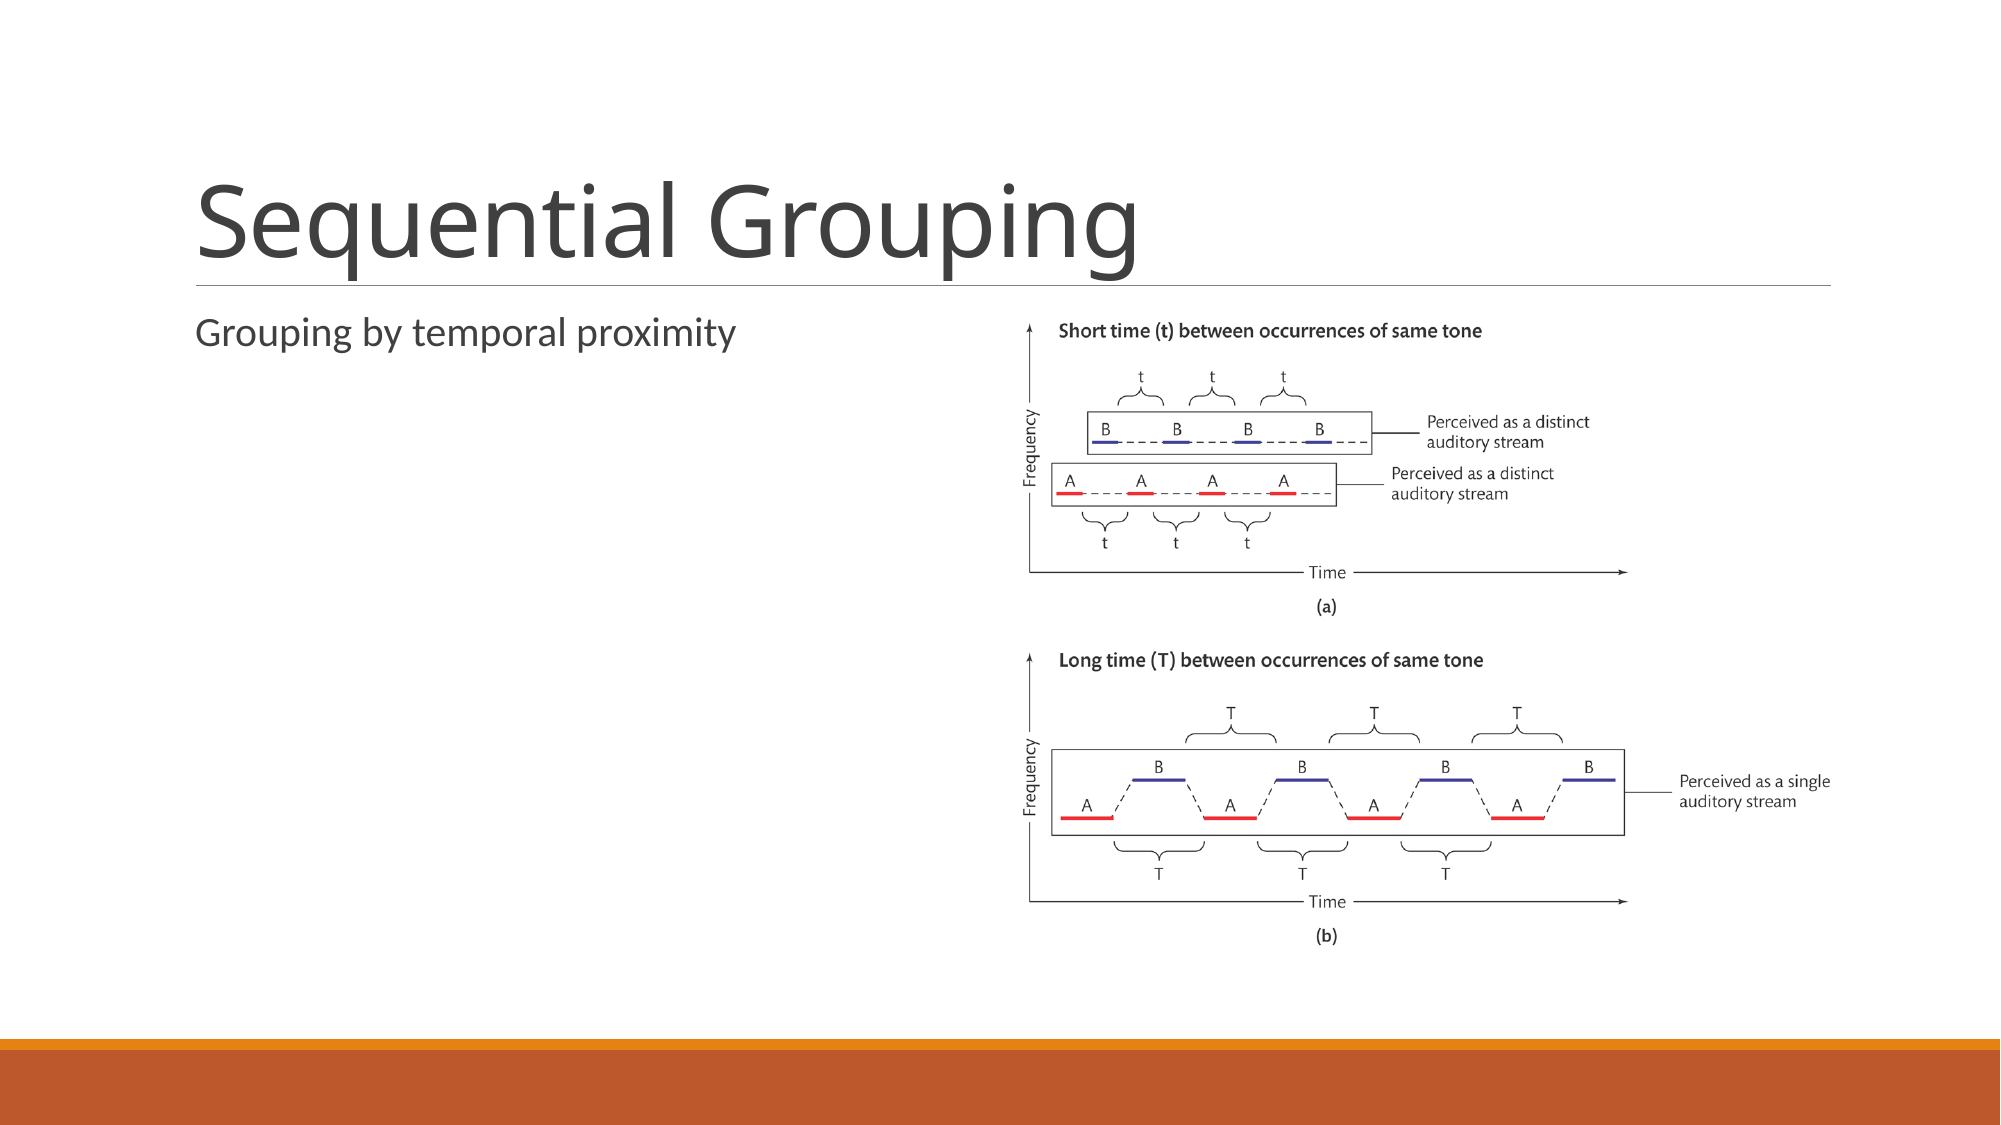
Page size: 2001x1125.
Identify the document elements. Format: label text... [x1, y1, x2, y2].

list Grouping by temporal proximity [180, 302, 990, 963]
title Sequential Grouping [180, 47, 1830, 285]
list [1019, 319, 1831, 946]
